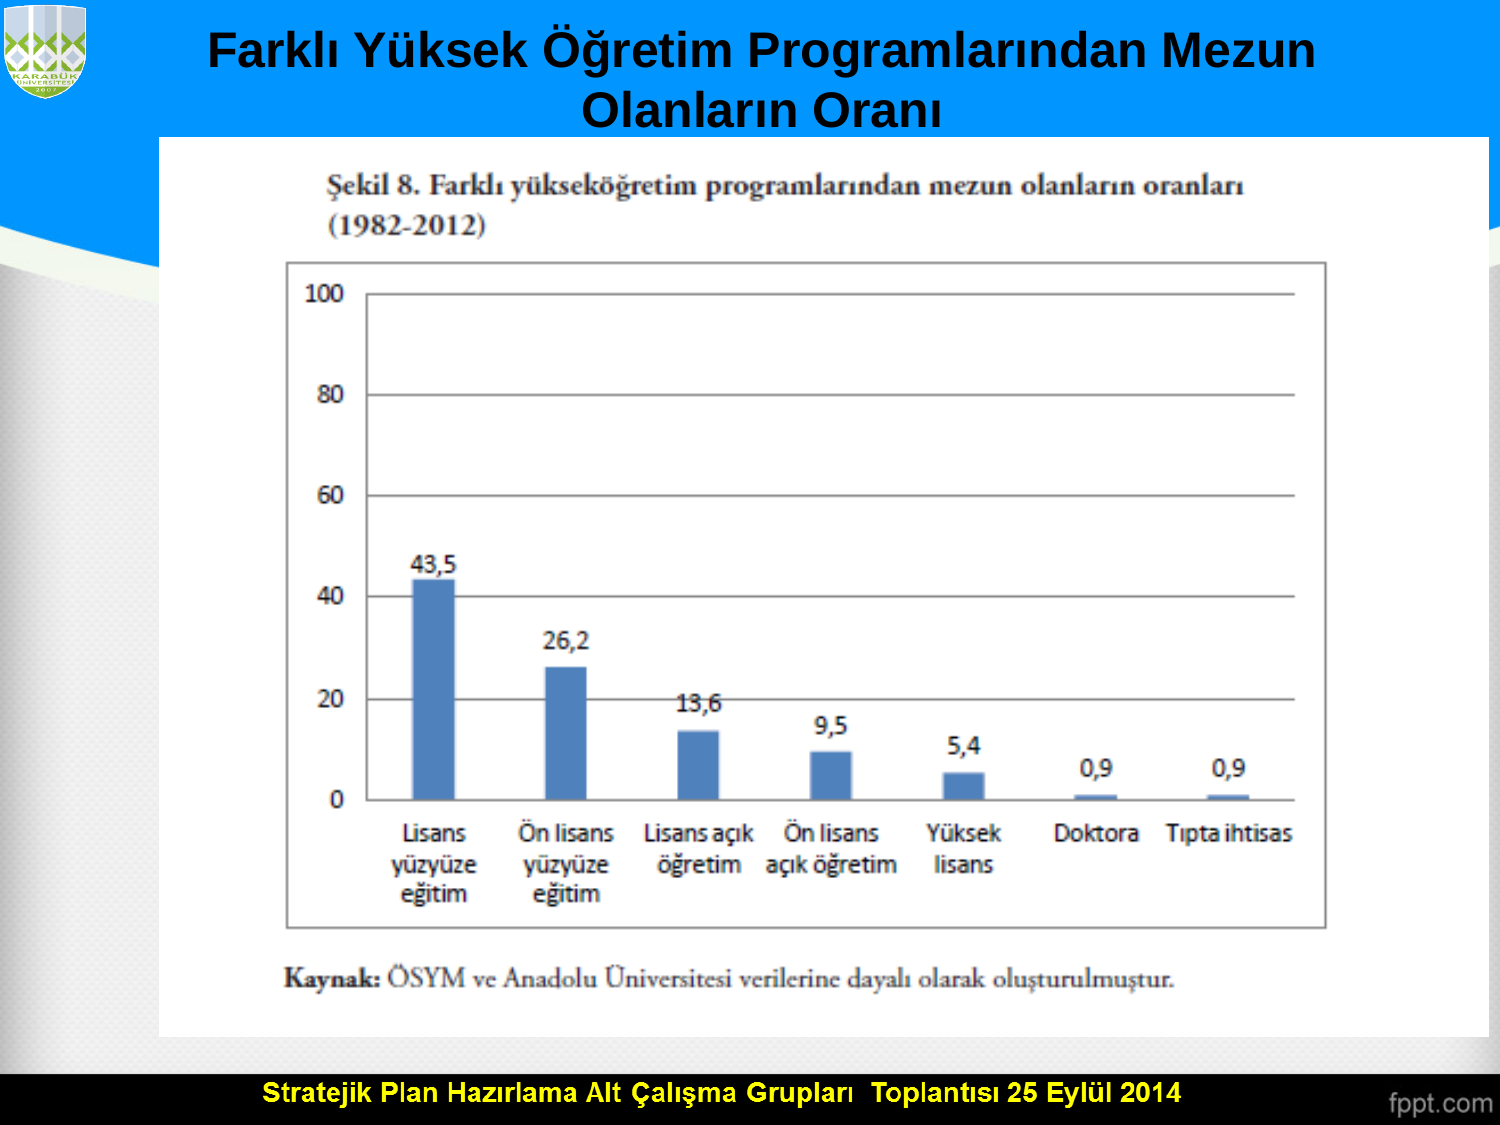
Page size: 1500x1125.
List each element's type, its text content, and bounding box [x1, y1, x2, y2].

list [2, 1066, 1441, 1125]
picture [0, 0, 1500, 1125]
title Farklı Yüksek Öğretim Programlarından Mezun Olanların Oranı [87, 0, 1438, 160]
